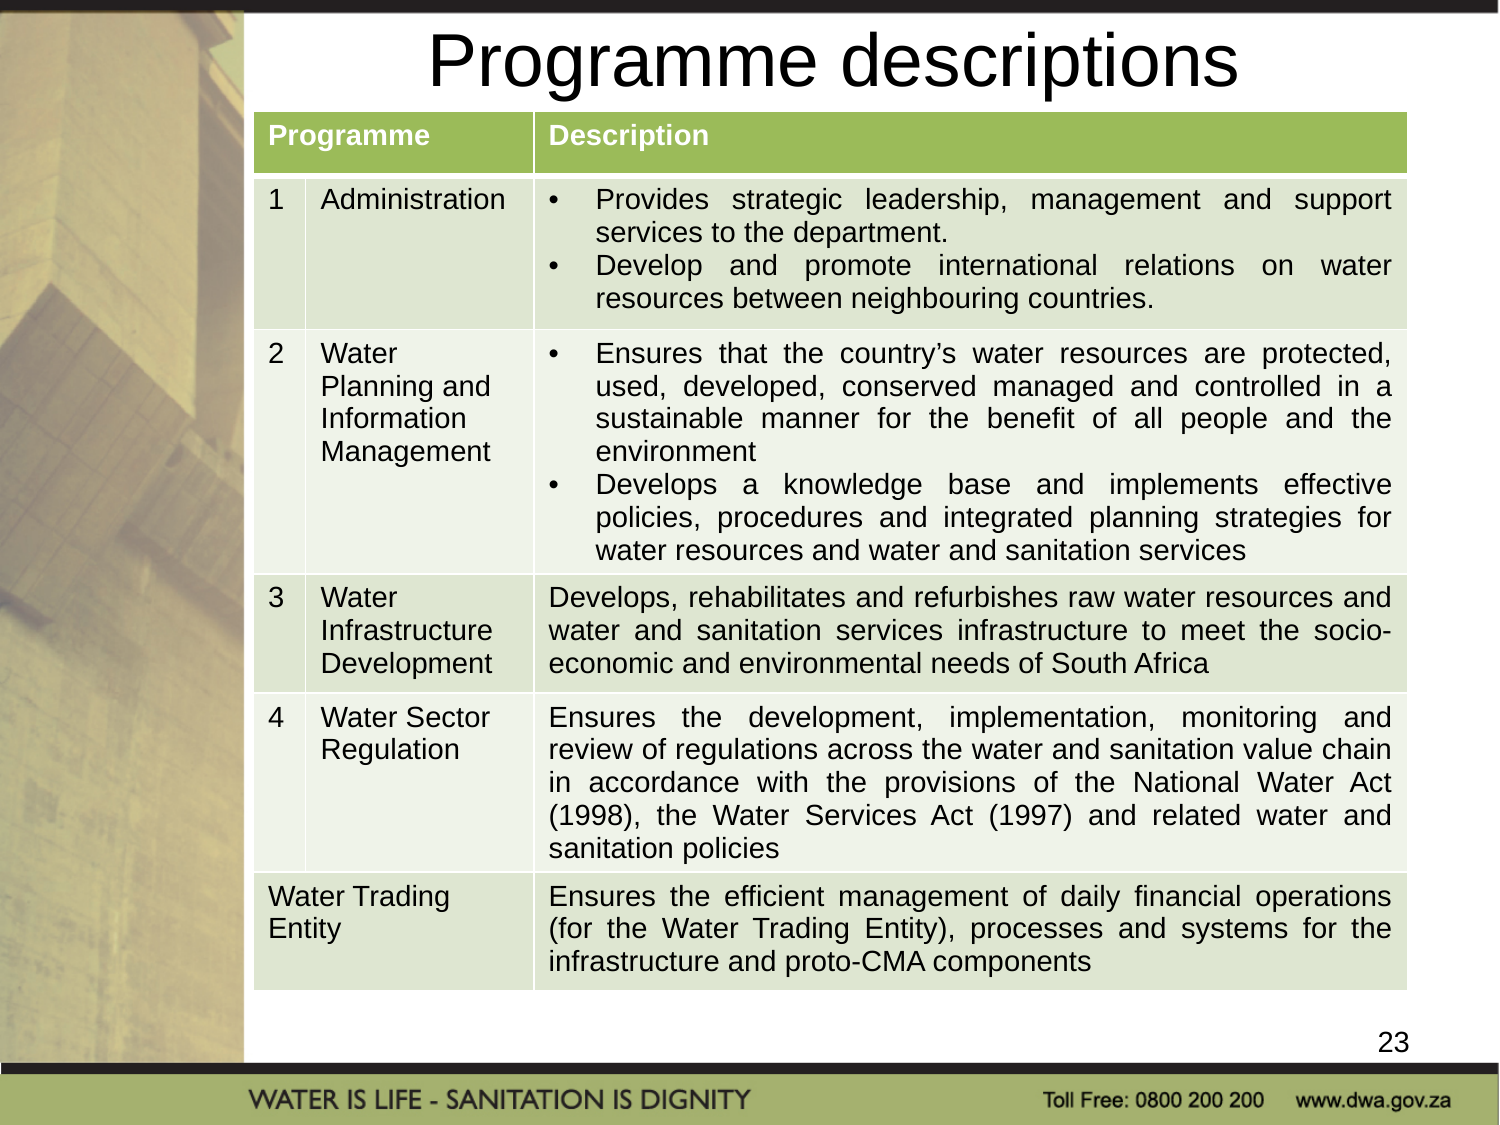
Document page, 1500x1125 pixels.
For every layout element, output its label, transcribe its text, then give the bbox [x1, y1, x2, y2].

table_cell Ensures the development, implementation, monitoring and review of regulations across the water and sanitation value chain in accordance with the provisions of the National Water Act (1998), the Water Services Act (1997) and related water and sanitation policies [535, 694, 1407, 871]
table_cell Provides strategic leadership, management and support services to the department. Develop and promote international relations on water resources between neighbouring countries. [535, 179, 1407, 329]
table_cell 1 [254, 179, 305, 329]
table_cell 2 [254, 330, 305, 573]
table_cell Water Infrastructure Development [306, 575, 533, 692]
table_header Programme [254, 112, 533, 173]
table_cell 3 [254, 575, 305, 692]
table_cell Administration [306, 179, 533, 329]
table_header Description [535, 112, 1407, 173]
table_cell Water Planning and Information Management [306, 330, 533, 573]
table_cell Ensures that the country’s water resources are protected, used, developed, conserved managed and controlled in a sustainable manner for the benefit of all people and the environment Develops a knowledge base and implements effective policies, procedures and integrated planning strategies for water resources and water and sanitation services [535, 330, 1407, 573]
table_cell 4 [254, 694, 305, 871]
table_cell Water Sector Regulation [306, 694, 533, 871]
table_cell Develops, rehabilitates and refurbishes raw water resources and water and sanitation services infrastructure to meet the socio-economic and environmental needs of South Africa [535, 575, 1407, 692]
slide_number 23 [1074, 1015, 1425, 1076]
table_cell Ensures the efficient management of daily financial operations (for the Water Trading Entity), processes and systems for the infrastructure and proto-CMA components [535, 873, 1407, 990]
picture [0, 0, 1500, 1125]
title Programme descriptions [243, 4, 1425, 104]
table_cell Water Trading Entity [254, 873, 533, 990]
